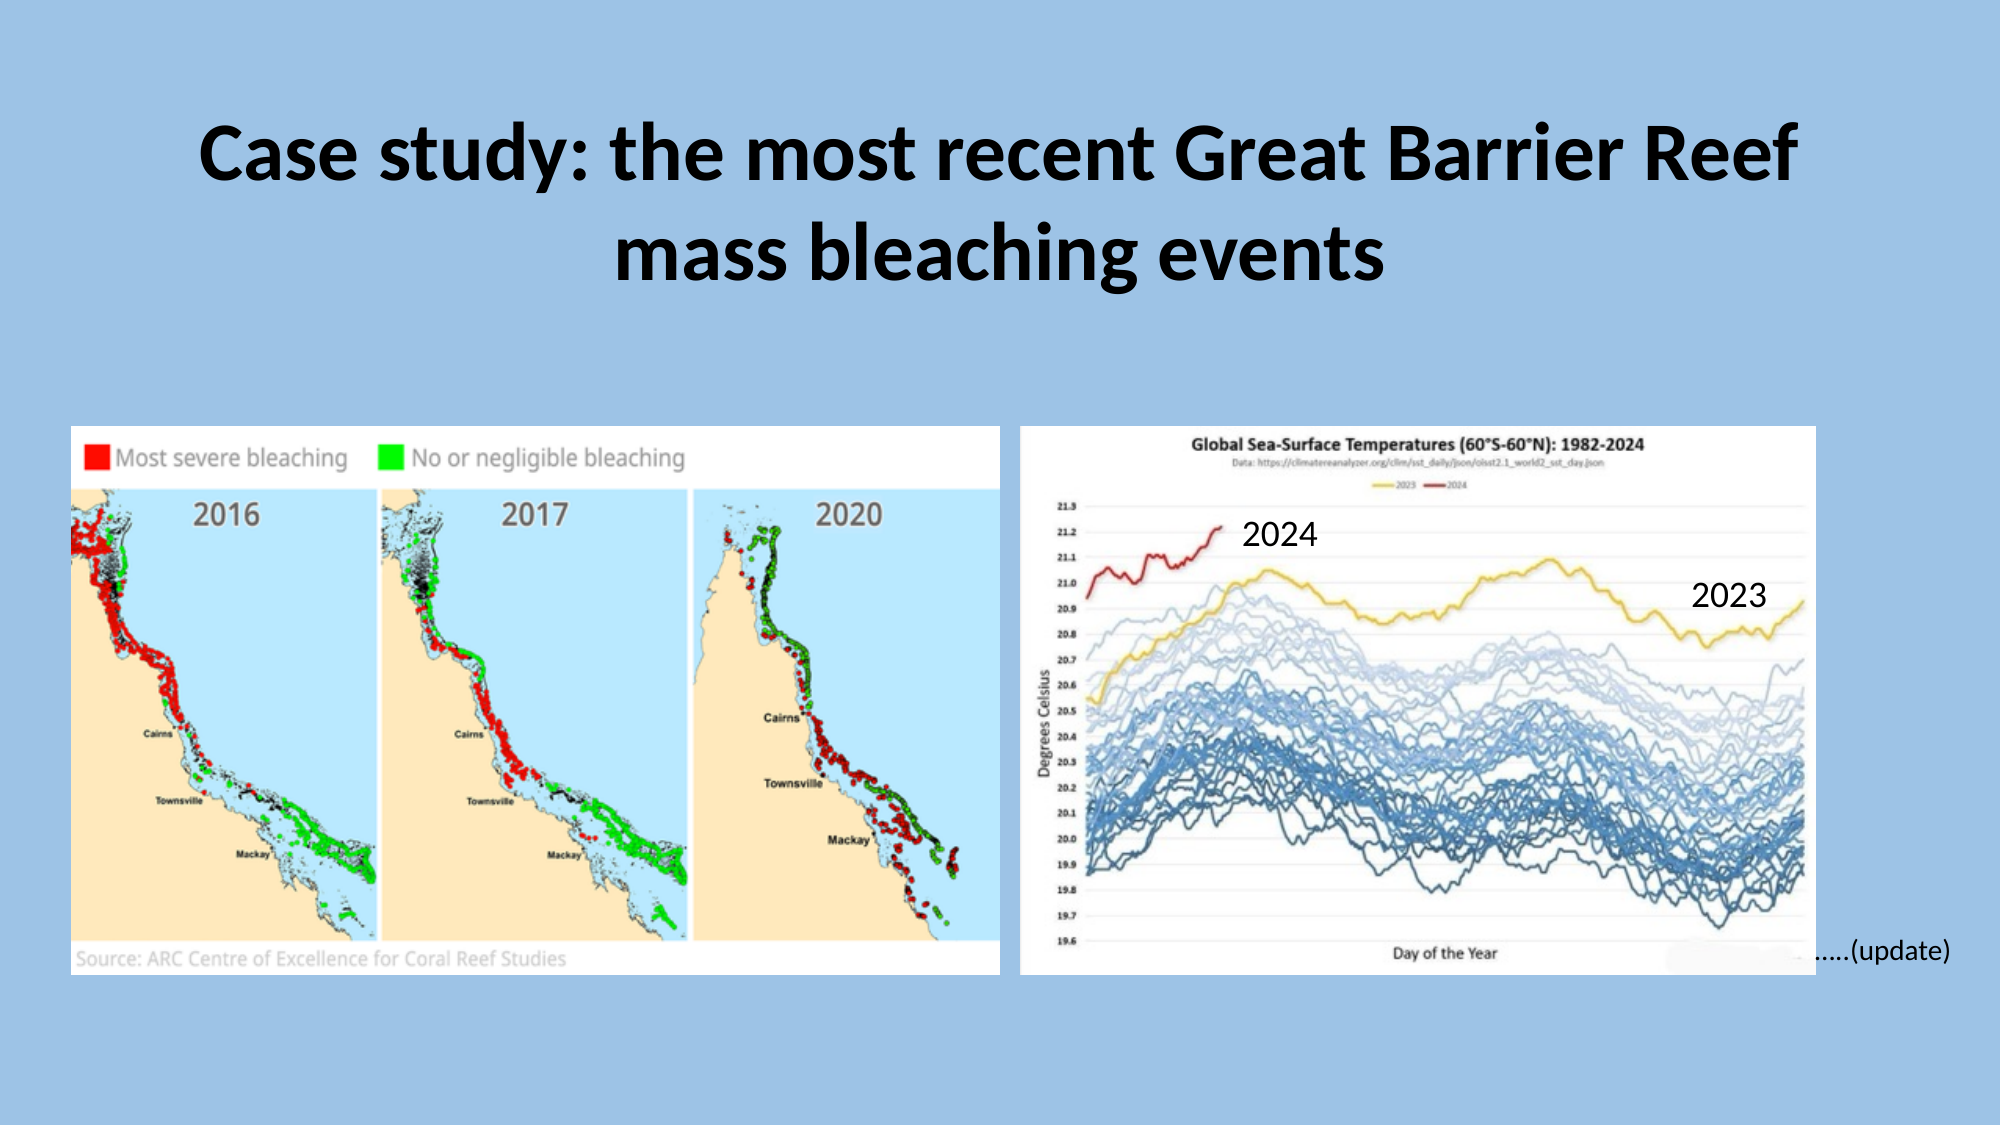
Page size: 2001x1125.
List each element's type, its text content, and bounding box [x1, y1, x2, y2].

text_box Case study: the most recent Great Barrier Reef mass bleaching events [139, 89, 1860, 305]
text_box …..(update) [1816, 924, 2000, 974]
picture [1020, 426, 1816, 975]
picture [71, 426, 1001, 975]
